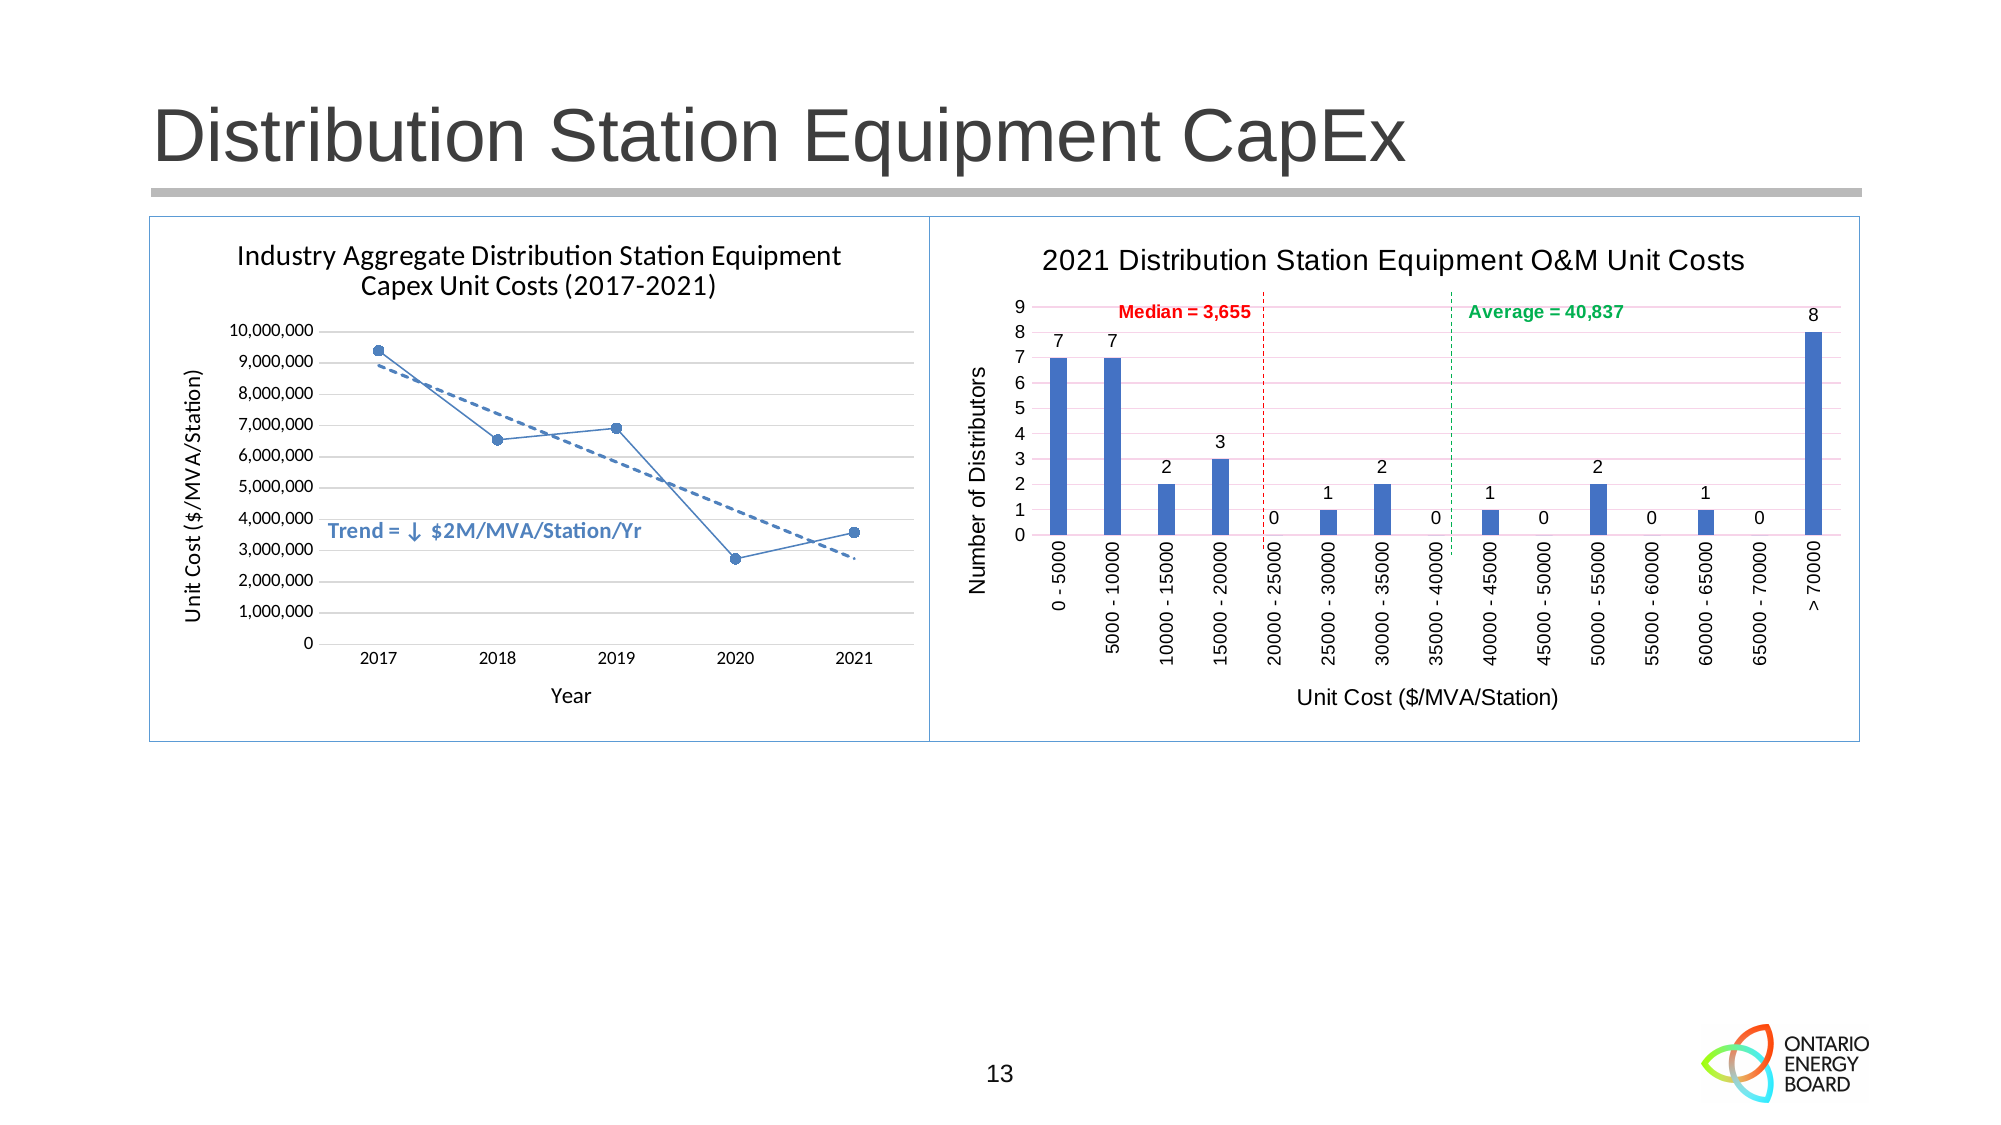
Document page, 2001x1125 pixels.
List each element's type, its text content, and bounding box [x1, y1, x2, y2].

picture [1701, 1024, 1869, 1103]
chart [149, 216, 1860, 742]
slide_number 13 [914, 1042, 1086, 1103]
title Distribution Station Equipment CapEx [137, 59, 1863, 215]
